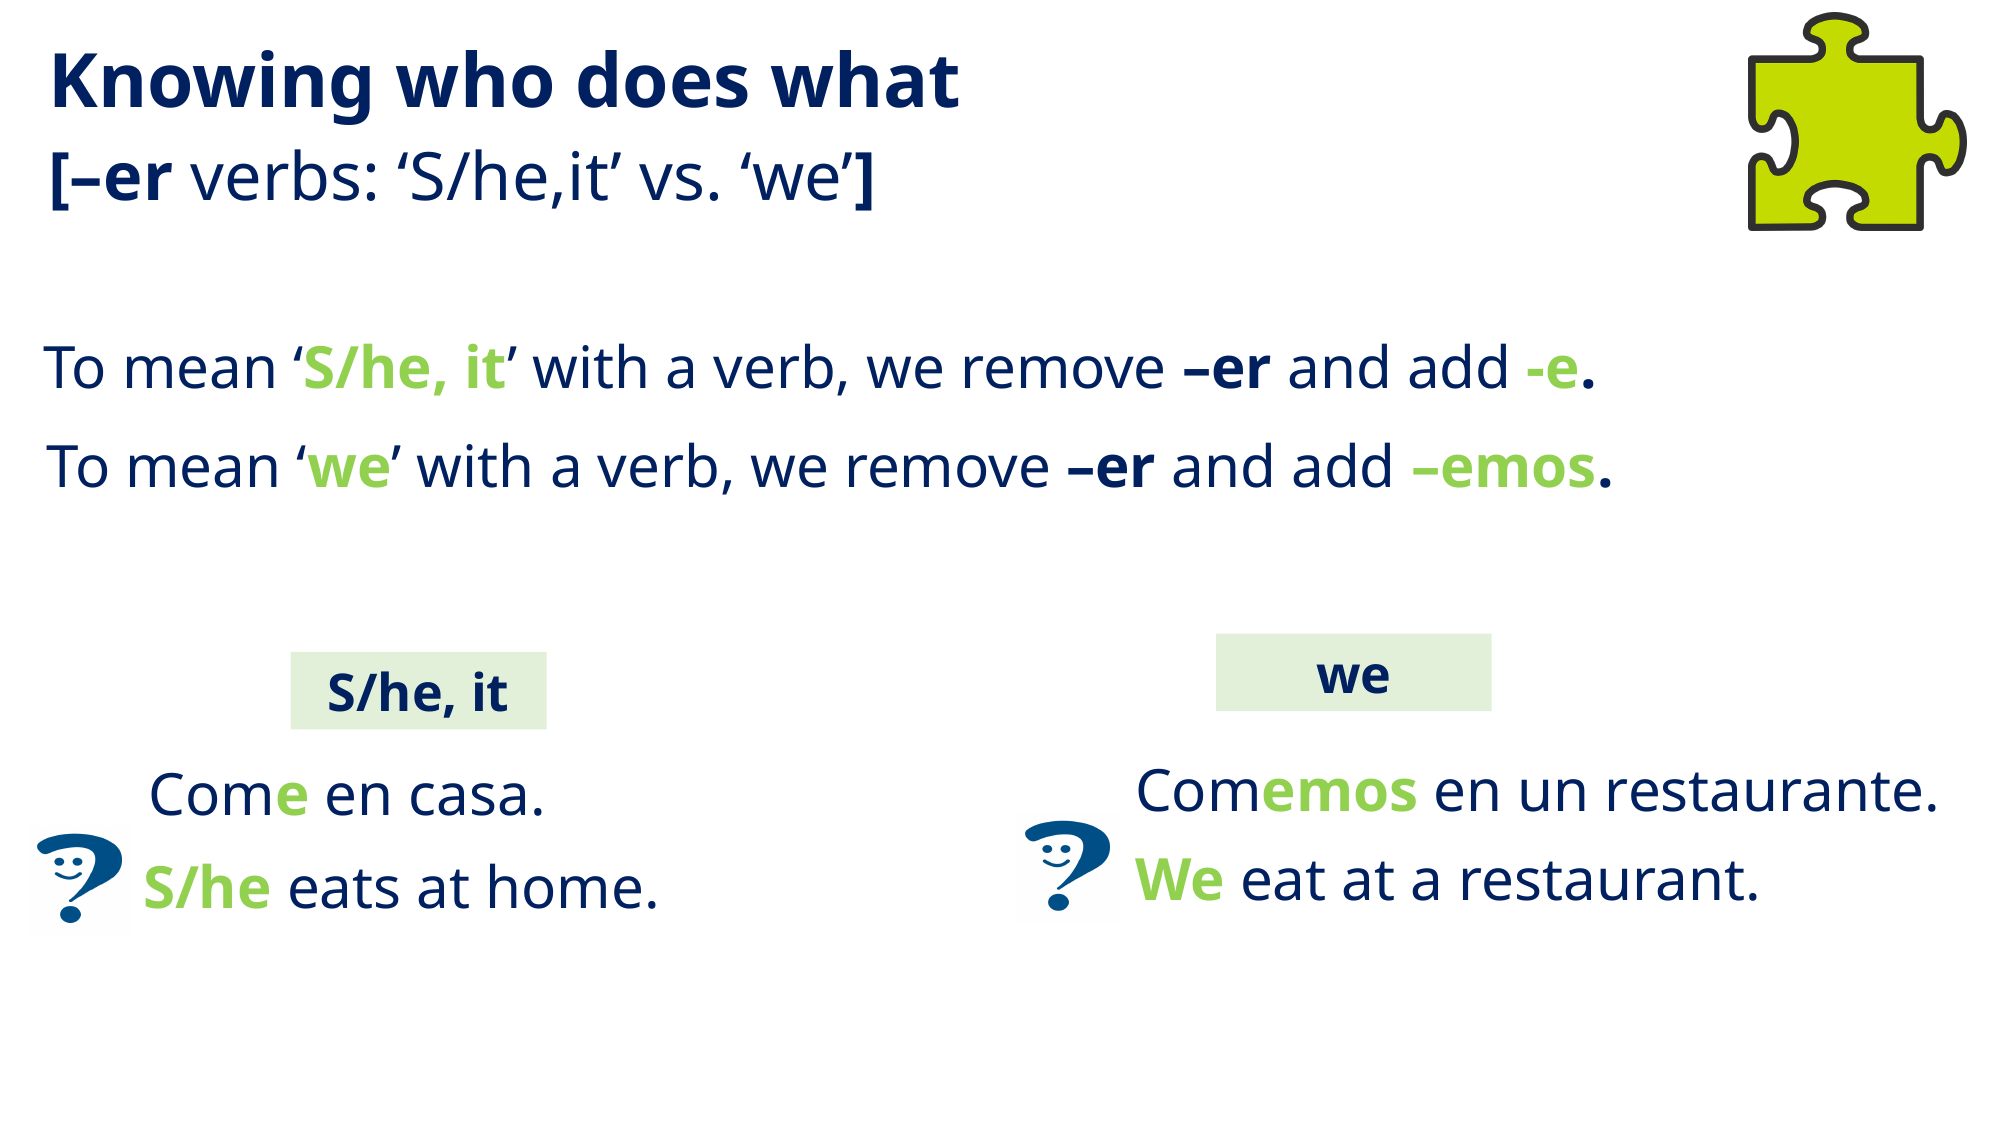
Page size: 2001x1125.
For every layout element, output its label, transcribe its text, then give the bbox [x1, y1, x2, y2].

text_box we [1216, 633, 1492, 712]
text_box Come en casa. [133, 749, 954, 835]
title Knowing who does what [33, 14, 1748, 141]
text_box To mean ‘we’ with a verb, we remove –er and add –emos. [32, 416, 2000, 506]
text_box S/he eats at home. [133, 843, 1175, 928]
text_box Comemos en un restaurante. [1120, 746, 2000, 831]
picture [28, 826, 133, 937]
picture [1016, 813, 1121, 925]
text_box To mean ‘S/he, it’ with a verb, we remove –er and add -e. [28, 317, 1967, 408]
text_box We eat at a restaurant. [1121, 835, 1967, 920]
text_box [–er verbs: ‘S/he,it’ vs. ‘we’] [33, 125, 1232, 221]
text_box S/he, it [290, 651, 547, 730]
picture [1748, 12, 1967, 232]
